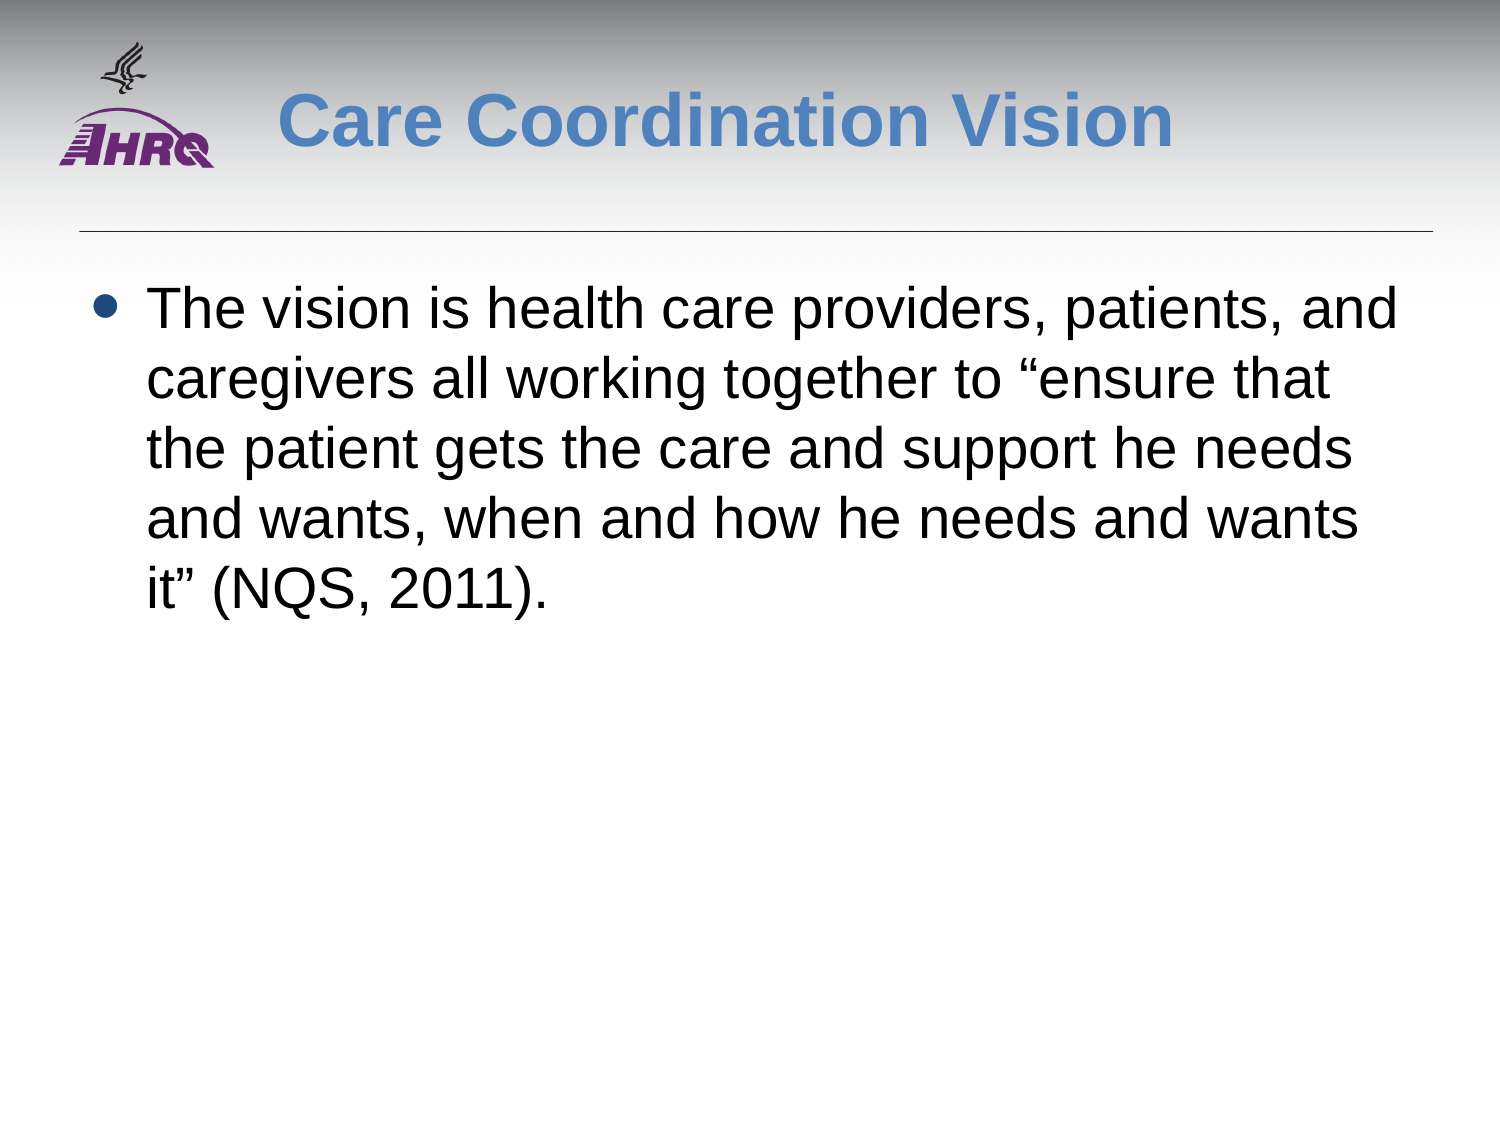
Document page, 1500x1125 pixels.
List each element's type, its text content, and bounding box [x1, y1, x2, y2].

list The vision is health care providers, patients, and caregivers all working together to “ensure that the patient gets the care and support he needs and wants, when and how he needs and wants it” (NQS, 2011). [75, 262, 1425, 1005]
picture [0, 0, 1500, 1125]
title Care Coordination Vision [262, 45, 1425, 188]
